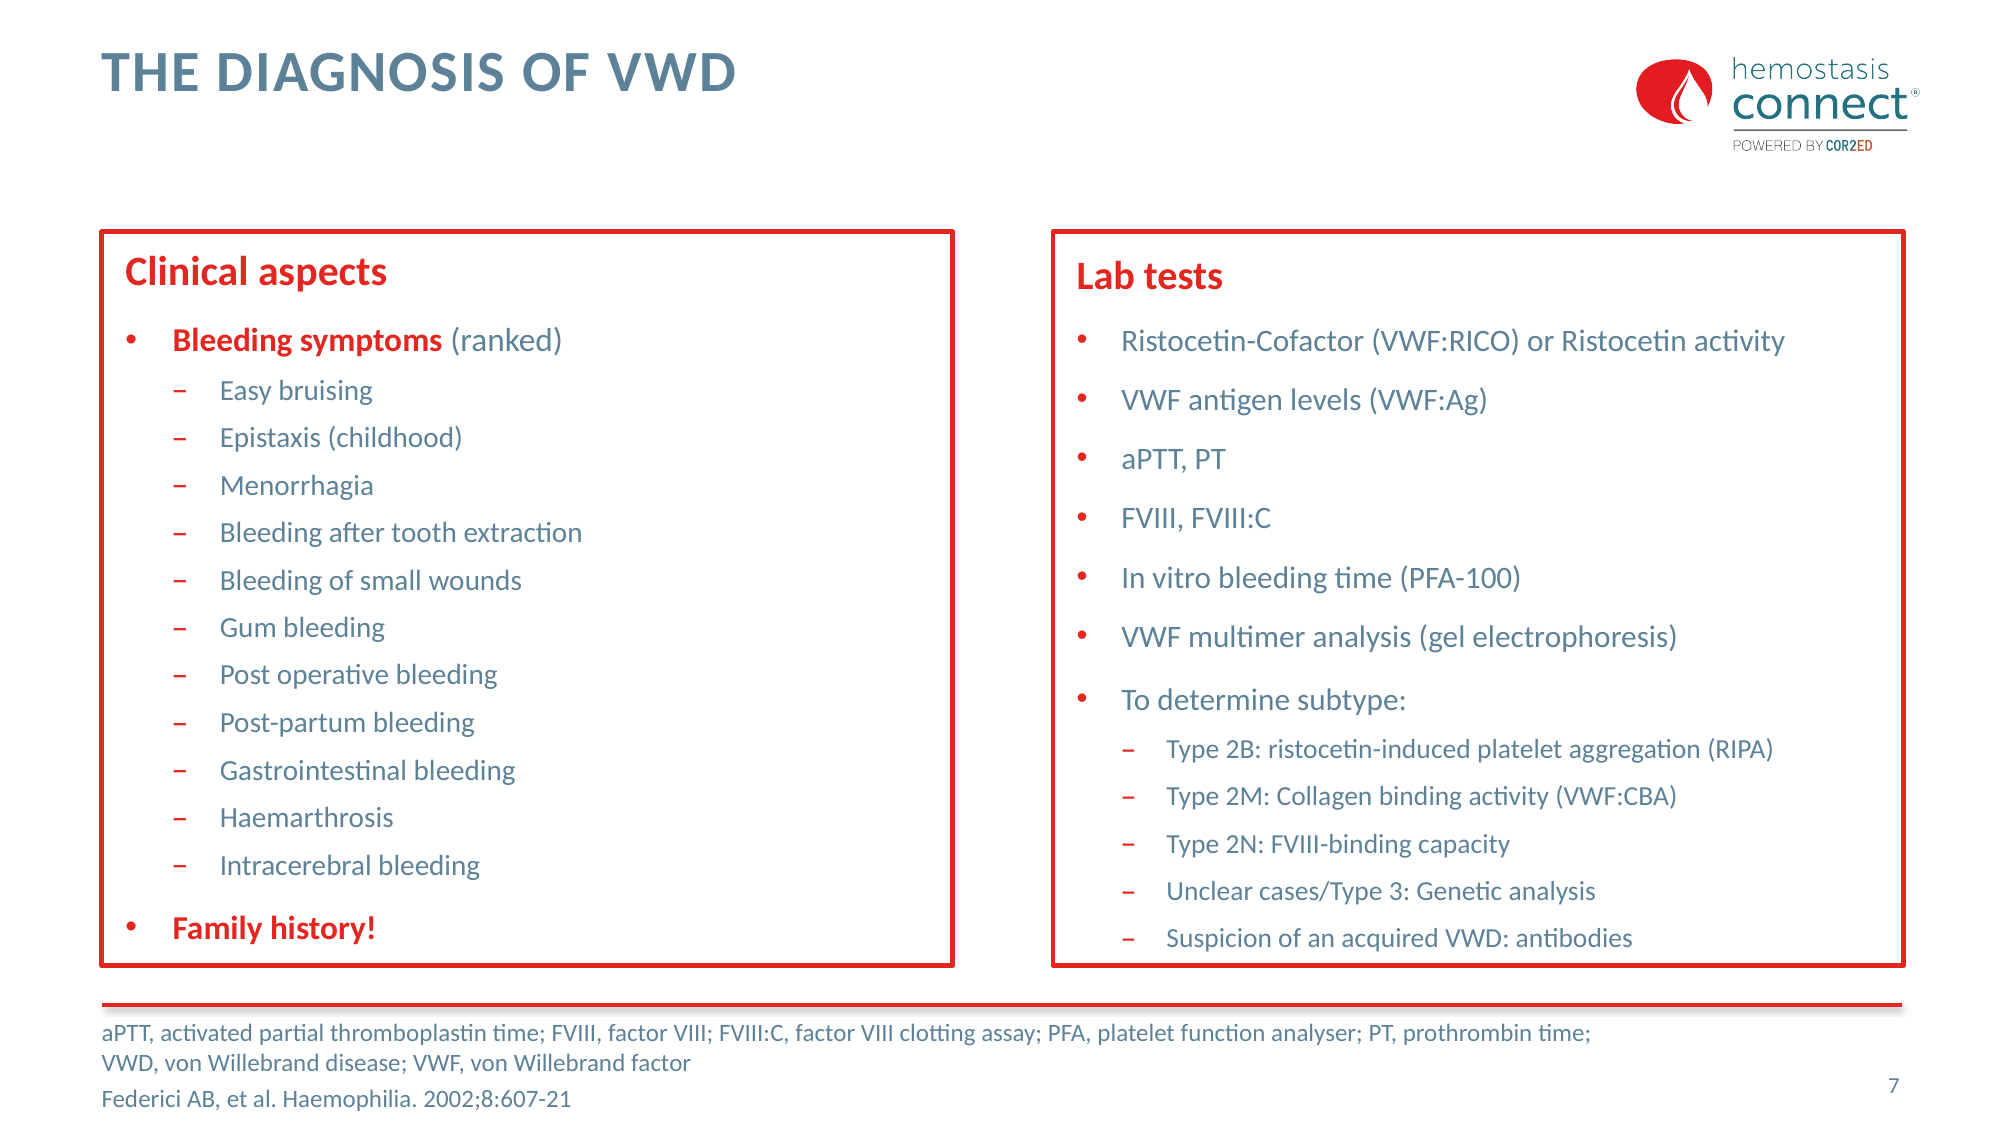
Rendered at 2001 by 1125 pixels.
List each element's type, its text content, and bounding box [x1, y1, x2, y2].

picture [1636, 57, 1920, 151]
list Lab tests Ristocetin-Cofactor (VWF:RICO) or Ristocetin activity VWF antigen levels (VWF:Ag) aPTT, PT FVIII, FVIII:C In vitro bleeding time (PFA-100) VWF multimer analysis (gel electrophoresis) To determine subtype: Type 2B: ristocetin-induced platelet aggregation (RIPA) Type 2M: Collagen binding activity (VWF:CBA) Type 2N: FVIII-binding capacity Unclear cases/Type 3: Genetic analysis Suspicion of an acquired VWD: antibodies [1053, 231, 1904, 966]
list Clinical aspects Bleeding symptoms (ranked) Easy bruising Epistaxis (childhood) Menorrhagia Bleeding after tooth extraction Bleeding of small wounds Gum bleeding Post operative bleeding Post-partum bleeding Gastrointestinal bleeding Haemarthrosis Intracerebral bleeding Family history! [101, 231, 953, 966]
slide_number 7 [1771, 1054, 1900, 1115]
list aPTT, activated partial thromboplastin time; FVIII, factor VIII; FVIII:C, factor VIII clotting assay; PFA, platelet function analyser; PT, prothrombin time; VWD, von Willebrand disease; VWF, von Willebrand factor Federici AB, et al. Haemophilia. 2002;8:607-21 [101, 1035, 1650, 1095]
title The Diagnosis of VWD [101, 40, 1536, 173]
